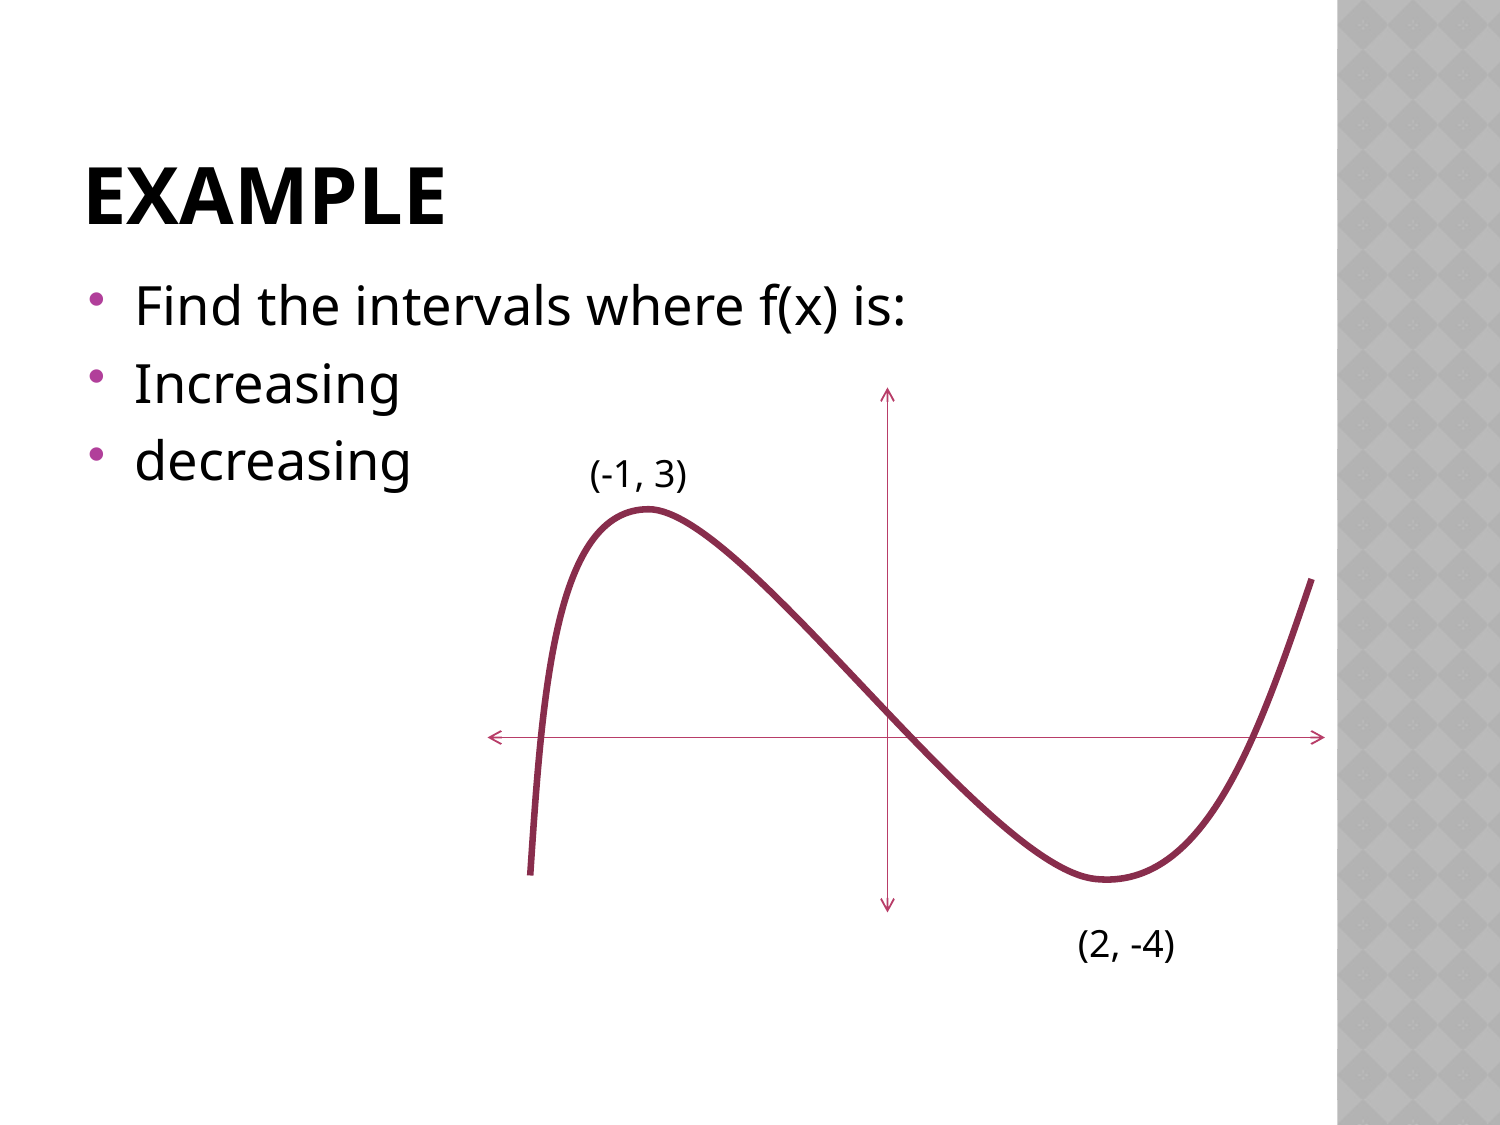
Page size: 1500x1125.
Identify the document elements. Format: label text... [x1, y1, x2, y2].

text_box [916, 748, 1252, 883]
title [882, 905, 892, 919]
text_box [526, 748, 867, 876]
text_box [893, 577, 1315, 735]
text_box (2, -4) [1063, 912, 1326, 973]
list Find the intervals where f(x) is: Increasing decreasing [75, 264, 1263, 1059]
title Example [75, 52, 1263, 240]
text_box [537, 505, 881, 735]
title Example p. 603 #11 [485, 738, 536, 747]
text_box (-1, 3) [575, 442, 808, 503]
